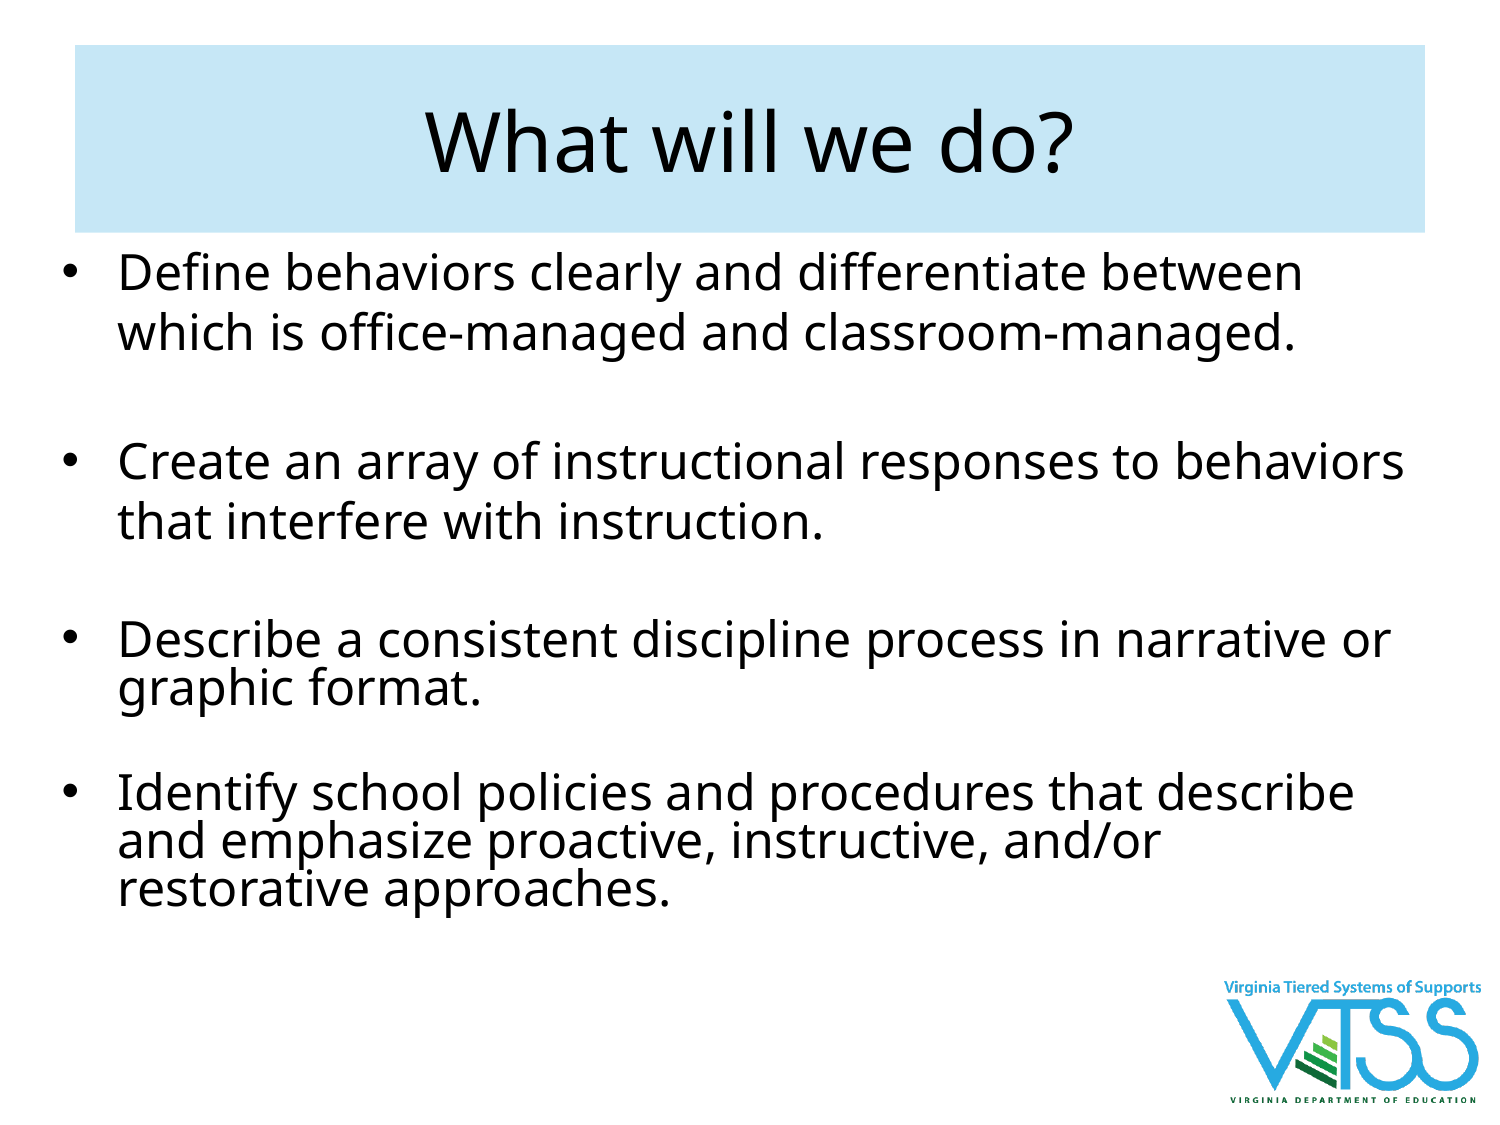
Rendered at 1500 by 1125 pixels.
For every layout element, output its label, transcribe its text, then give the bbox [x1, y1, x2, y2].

picture [1224, 980, 1481, 1103]
text_box Define behaviors clearly and differentiate between which is office-managed and classroom-managed. Create an array of instructional responses to behaviors that interfere with instruction. Describe a consistent discipline process in narrative or graphic format. Identify school policies and procedures that describe and emphasize proactive, instructive, and/or restorative approaches. [46, 232, 1425, 1056]
title What will we do? [75, 45, 1425, 233]
